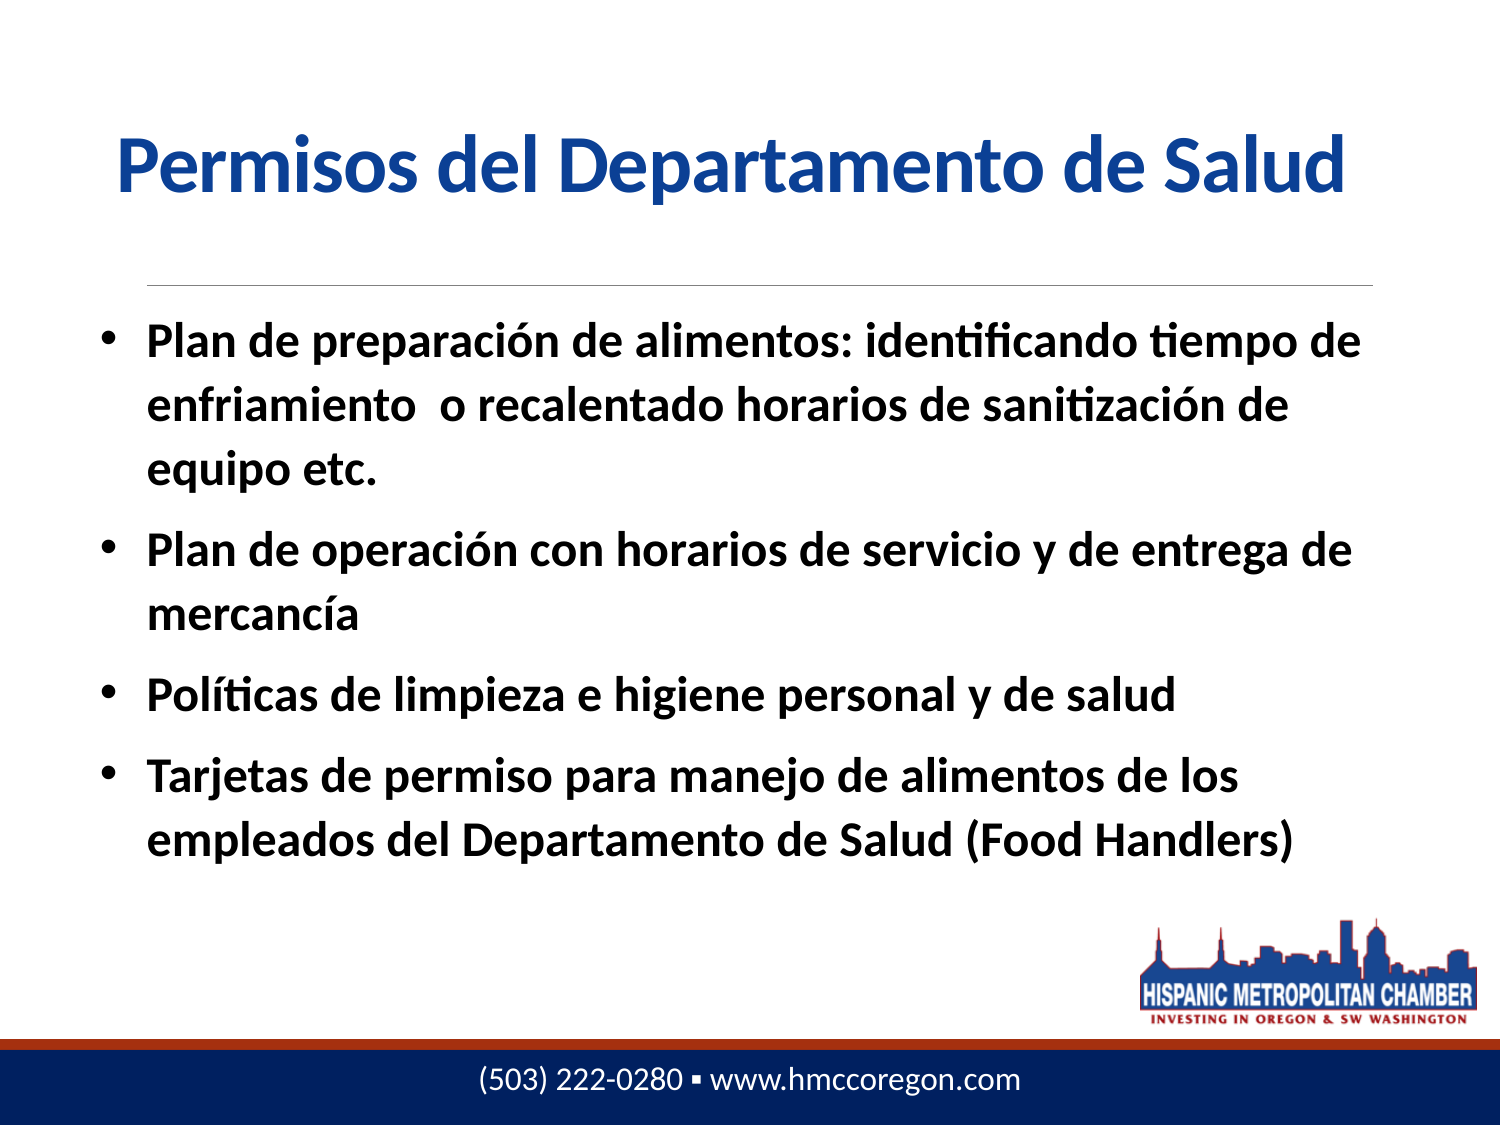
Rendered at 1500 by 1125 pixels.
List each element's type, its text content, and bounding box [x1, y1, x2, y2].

text_box Plan de preparación de alimentos: identificando tiempo de enfriamiento o recalentado horarios de sanitización de equipo etc. Plan de operación con horarios de servicio y de entrega de mercancía Políticas de limpieza e higiene personal y de salud Tarjetas de permiso para manejo de alimentos de los empleados del Departamento de Salud (Food Handlers) [85, 295, 1382, 955]
picture [1140, 904, 1477, 1039]
title Permisos del Departamento de Salud [101, 49, 1399, 218]
